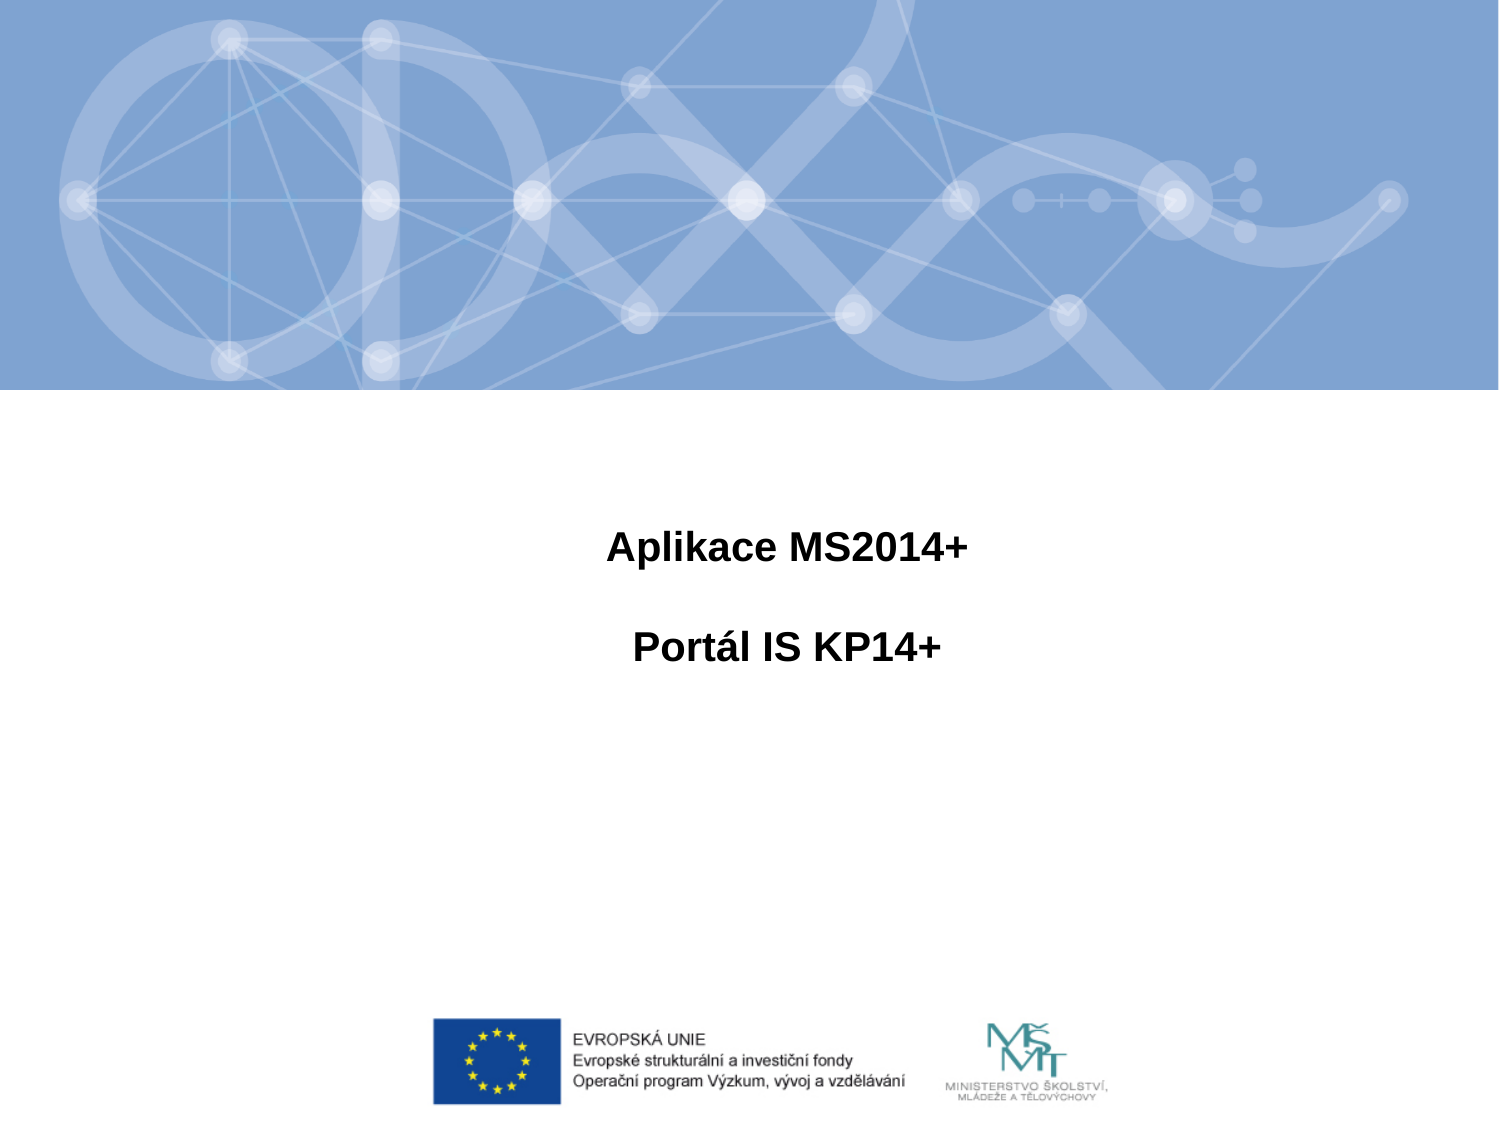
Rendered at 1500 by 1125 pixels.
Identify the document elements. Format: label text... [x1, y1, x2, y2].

picture [388, 977, 1145, 1125]
picture [0, 0, 1500, 390]
text_box Aplikace MS2014+ Portál IS KP14+ [160, 511, 1414, 727]
